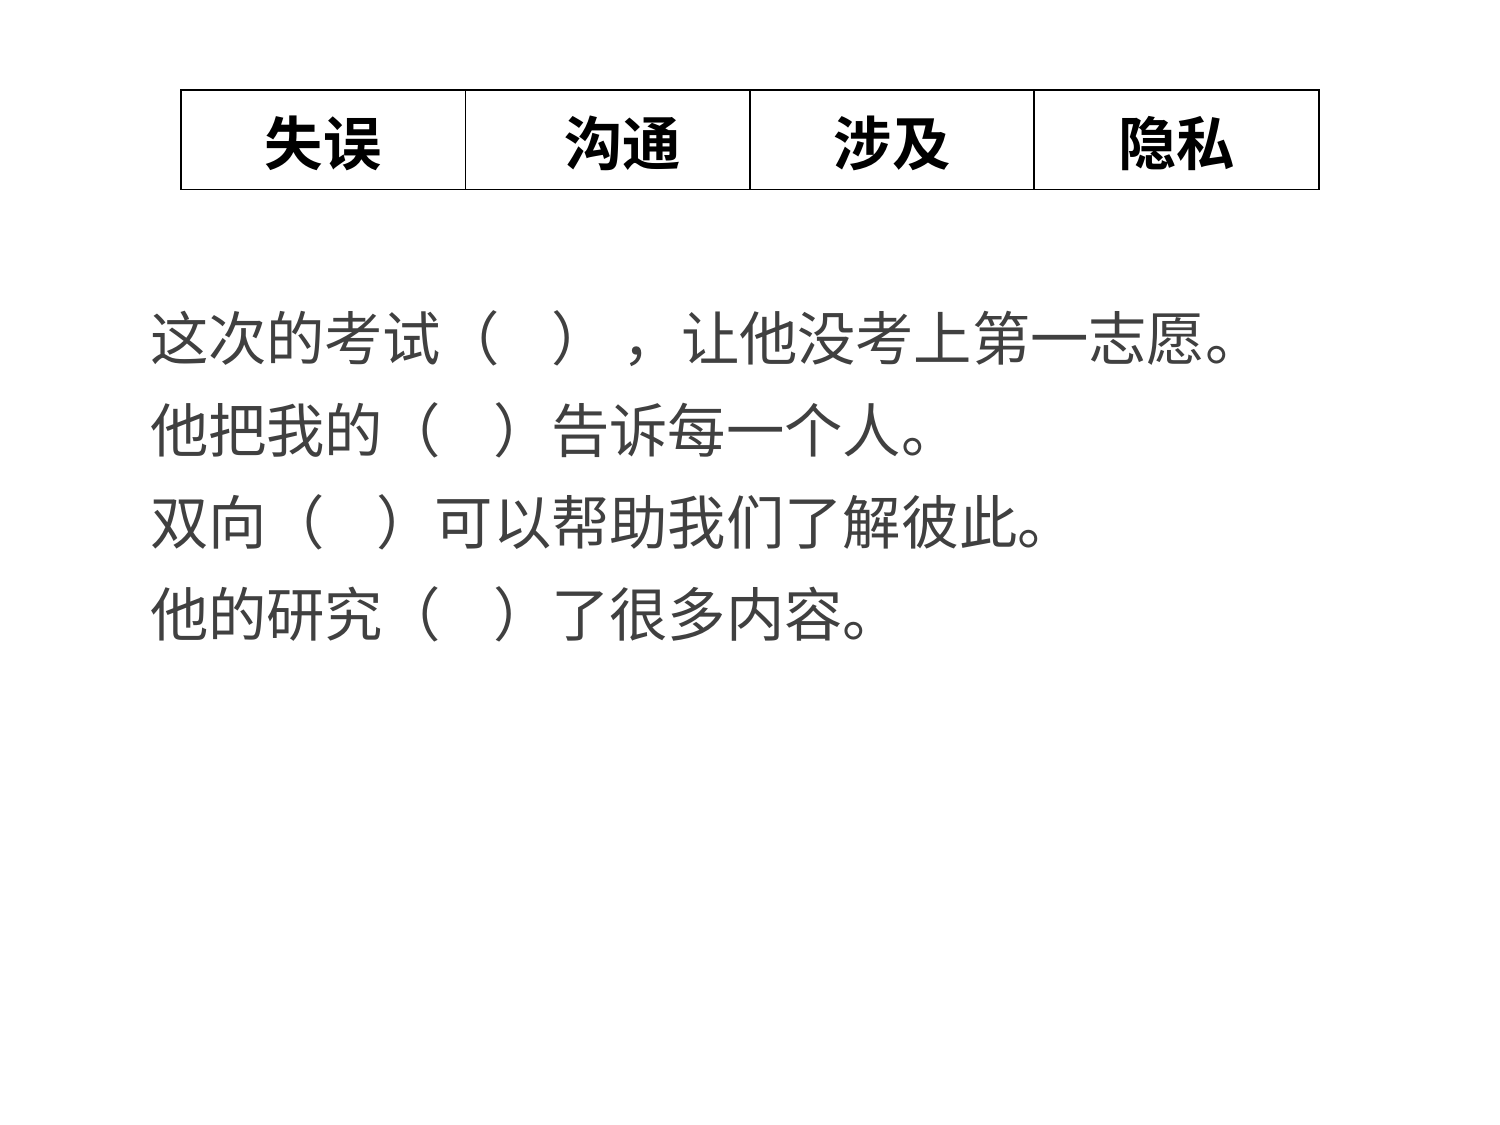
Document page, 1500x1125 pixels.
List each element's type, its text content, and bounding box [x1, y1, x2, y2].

table_header 涉及 [751, 91, 1033, 189]
table_header 沟通 [466, 91, 749, 189]
list 这次的考试（ ） ，让他没考上第一志愿。 他把我的（ ）告诉每一个人。 双向（ ）可以帮助我们了解彼此。 他的研究（ ）了很多内容。 [135, 302, 1373, 963]
table_header 失误 [182, 91, 465, 189]
table_header 隐私 [1035, 91, 1318, 189]
